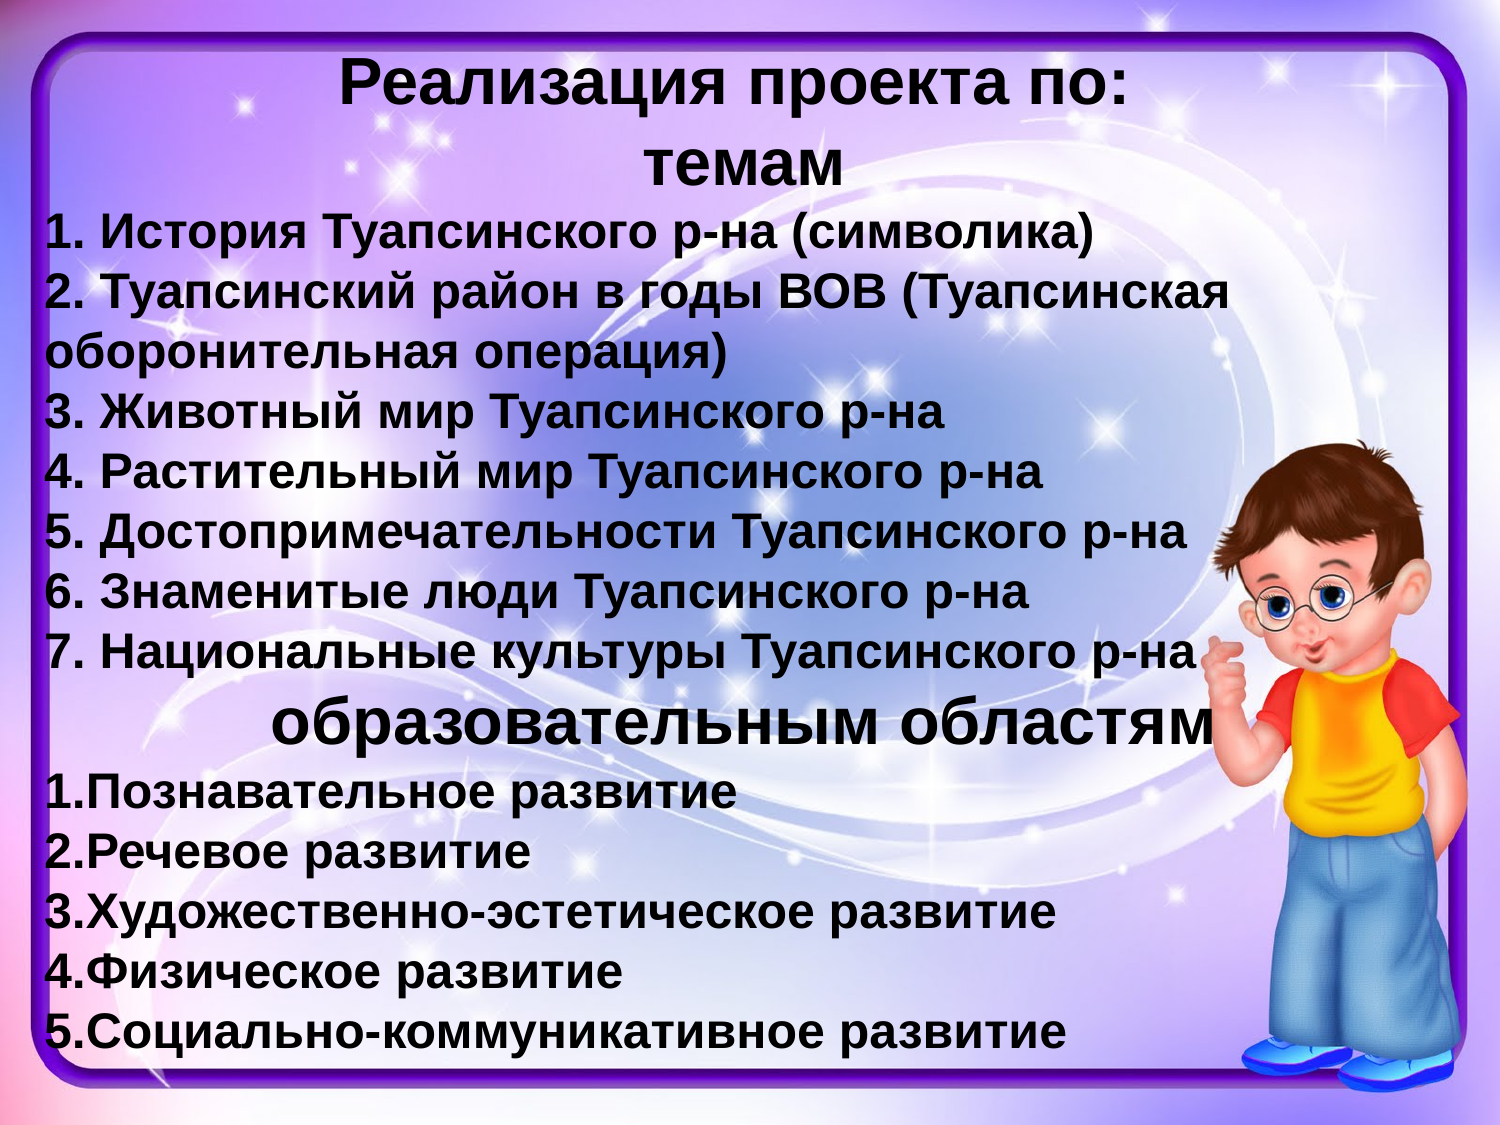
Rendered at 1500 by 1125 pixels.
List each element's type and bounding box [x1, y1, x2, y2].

list [0, 0, 1500, 1125]
